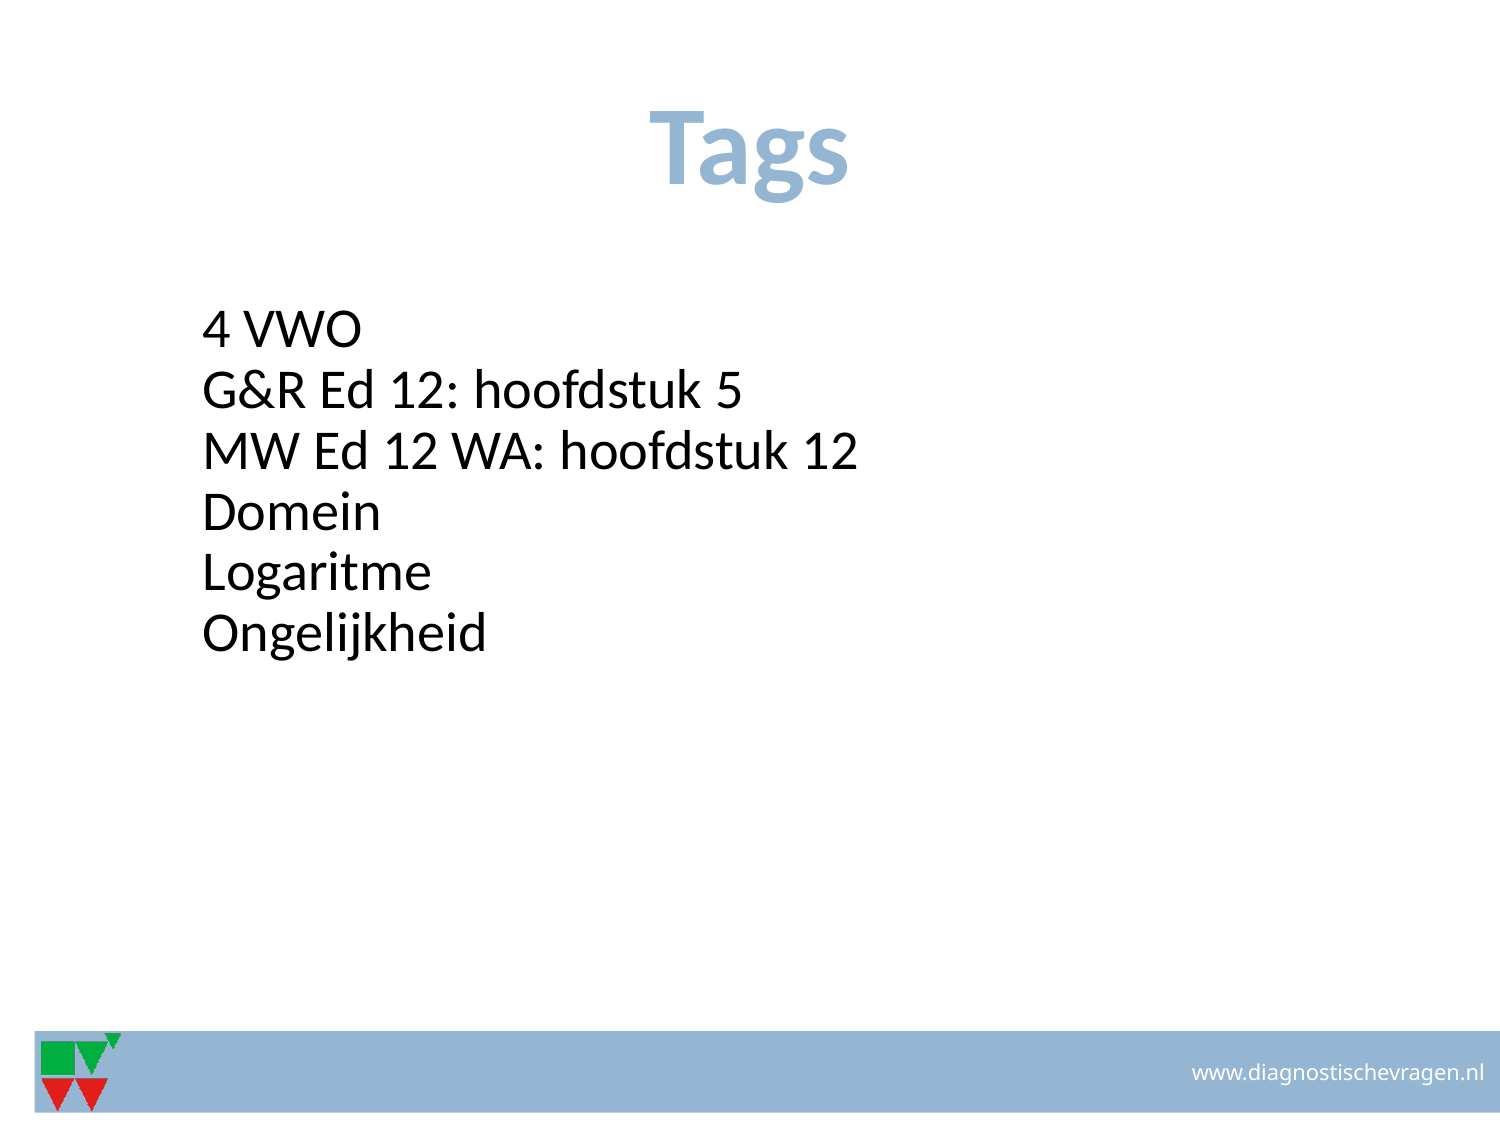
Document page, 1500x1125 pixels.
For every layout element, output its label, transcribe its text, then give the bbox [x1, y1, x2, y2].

title Tags [187, 69, 1313, 246]
text_box [126, 1031, 1500, 1113]
picture [34, 1026, 123, 1113]
text_box www.diagnostischevragen.nl [1119, 1051, 1500, 1093]
subtitle 4 VWO G&R Ed 12: hoofdstuk 5 MW Ed 12 WA: hoofdstuk 12 Domein Logaritme Ongelijkheid [187, 246, 1313, 983]
